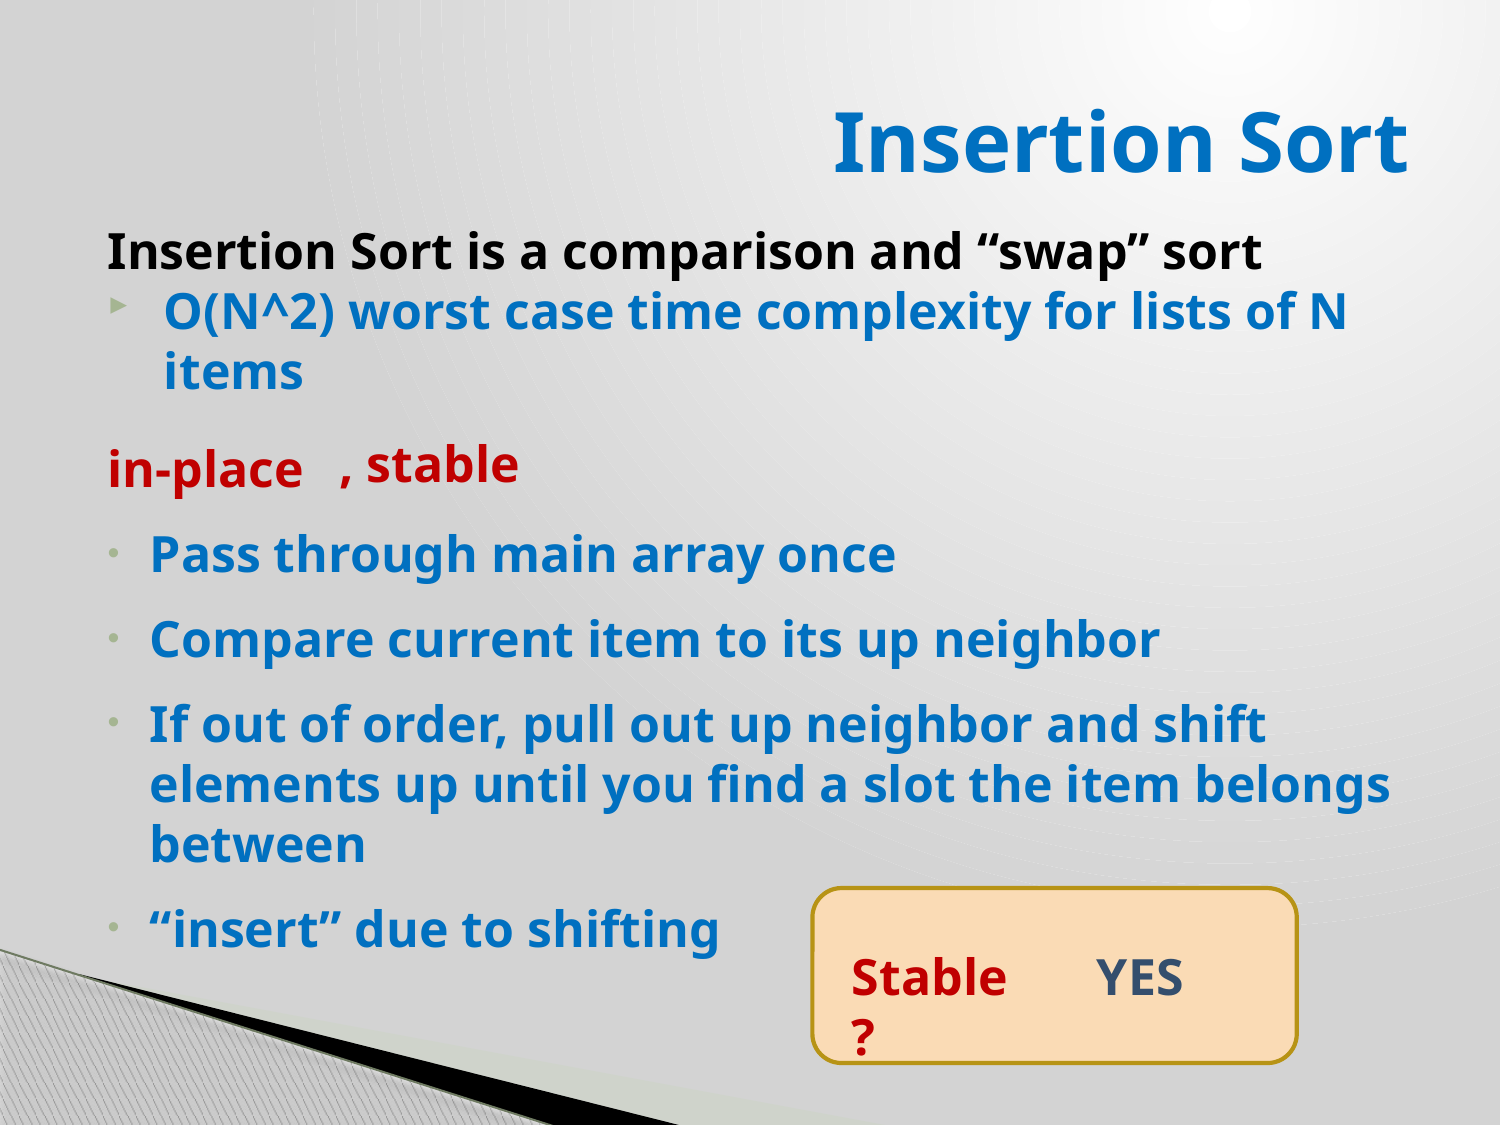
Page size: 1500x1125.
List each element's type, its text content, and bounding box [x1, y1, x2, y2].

text_box , stable [324, 424, 638, 500]
text_box YES [1082, 937, 1201, 1013]
text_box Stable ? [837, 937, 1058, 1073]
text_box [807, 883, 1302, 1068]
list Insertion Sort is a comparison and “swap” sort O(N^2) worst case time complexity for lists of N items in-place Pass through main array once Compare current item to its up neighbor If out of order, pull out up neighbor and shift elements up until you find a slot the item belongs between “insert” due to shifting [75, 233, 1425, 1063]
title Insertion Sort [75, 45, 1425, 233]
